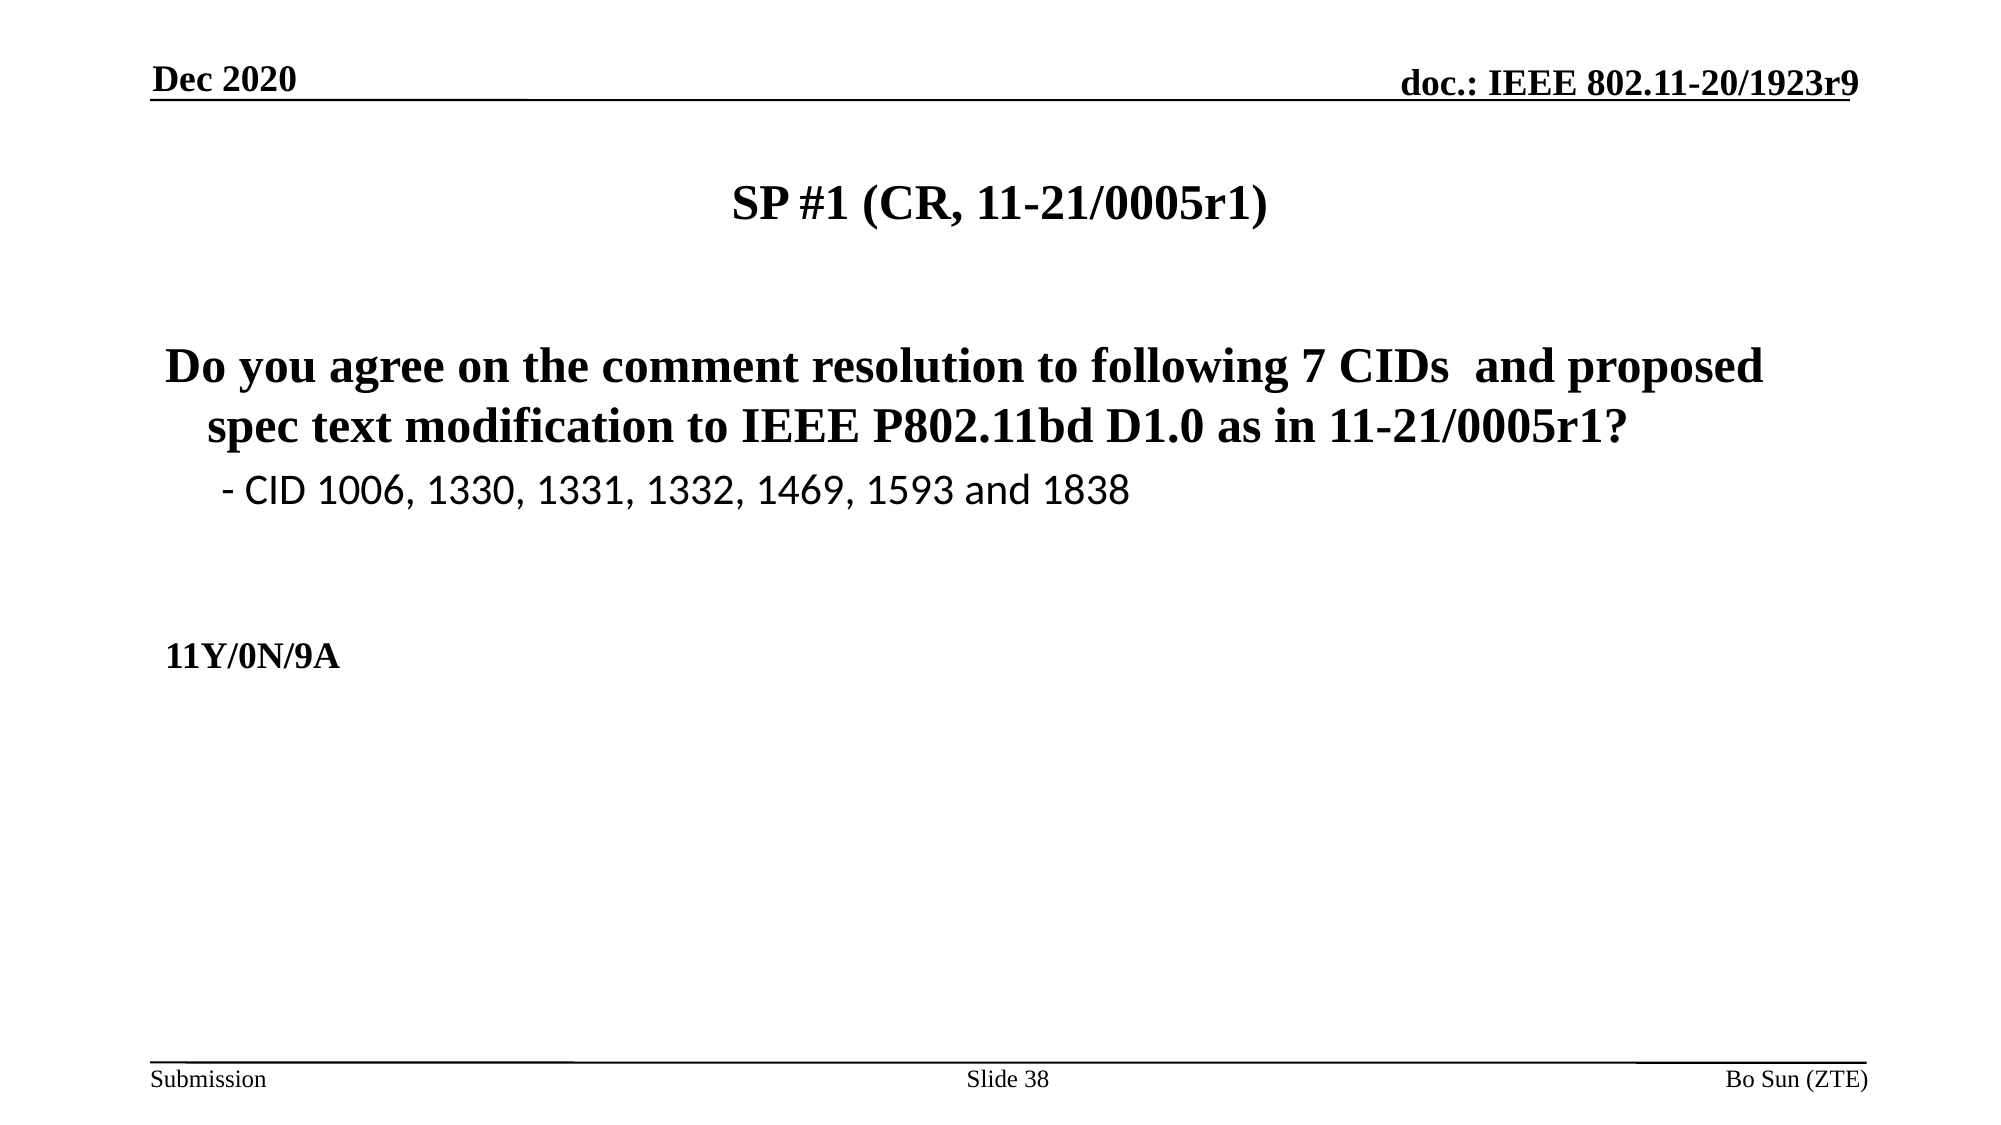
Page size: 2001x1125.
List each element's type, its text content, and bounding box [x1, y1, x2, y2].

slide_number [152, 54, 563, 100]
list Do you agree on the comment resolution to following 7 CIDs and proposed spec text modification to IEEE P802.11bd D1.0 as in 11-21/0005r1? - CID 1006, 1330, 1331, 1332, 1469, 1593 and 1838 11Y/0N/9A [149, 324, 1850, 1000]
footer Bo Sun (ZTE) [1171, 1061, 1869, 1093]
slide_number Slide 38 [949, 1061, 1067, 1123]
title SP #1 (CR, 11-21/0005r1) [149, 112, 1850, 288]
